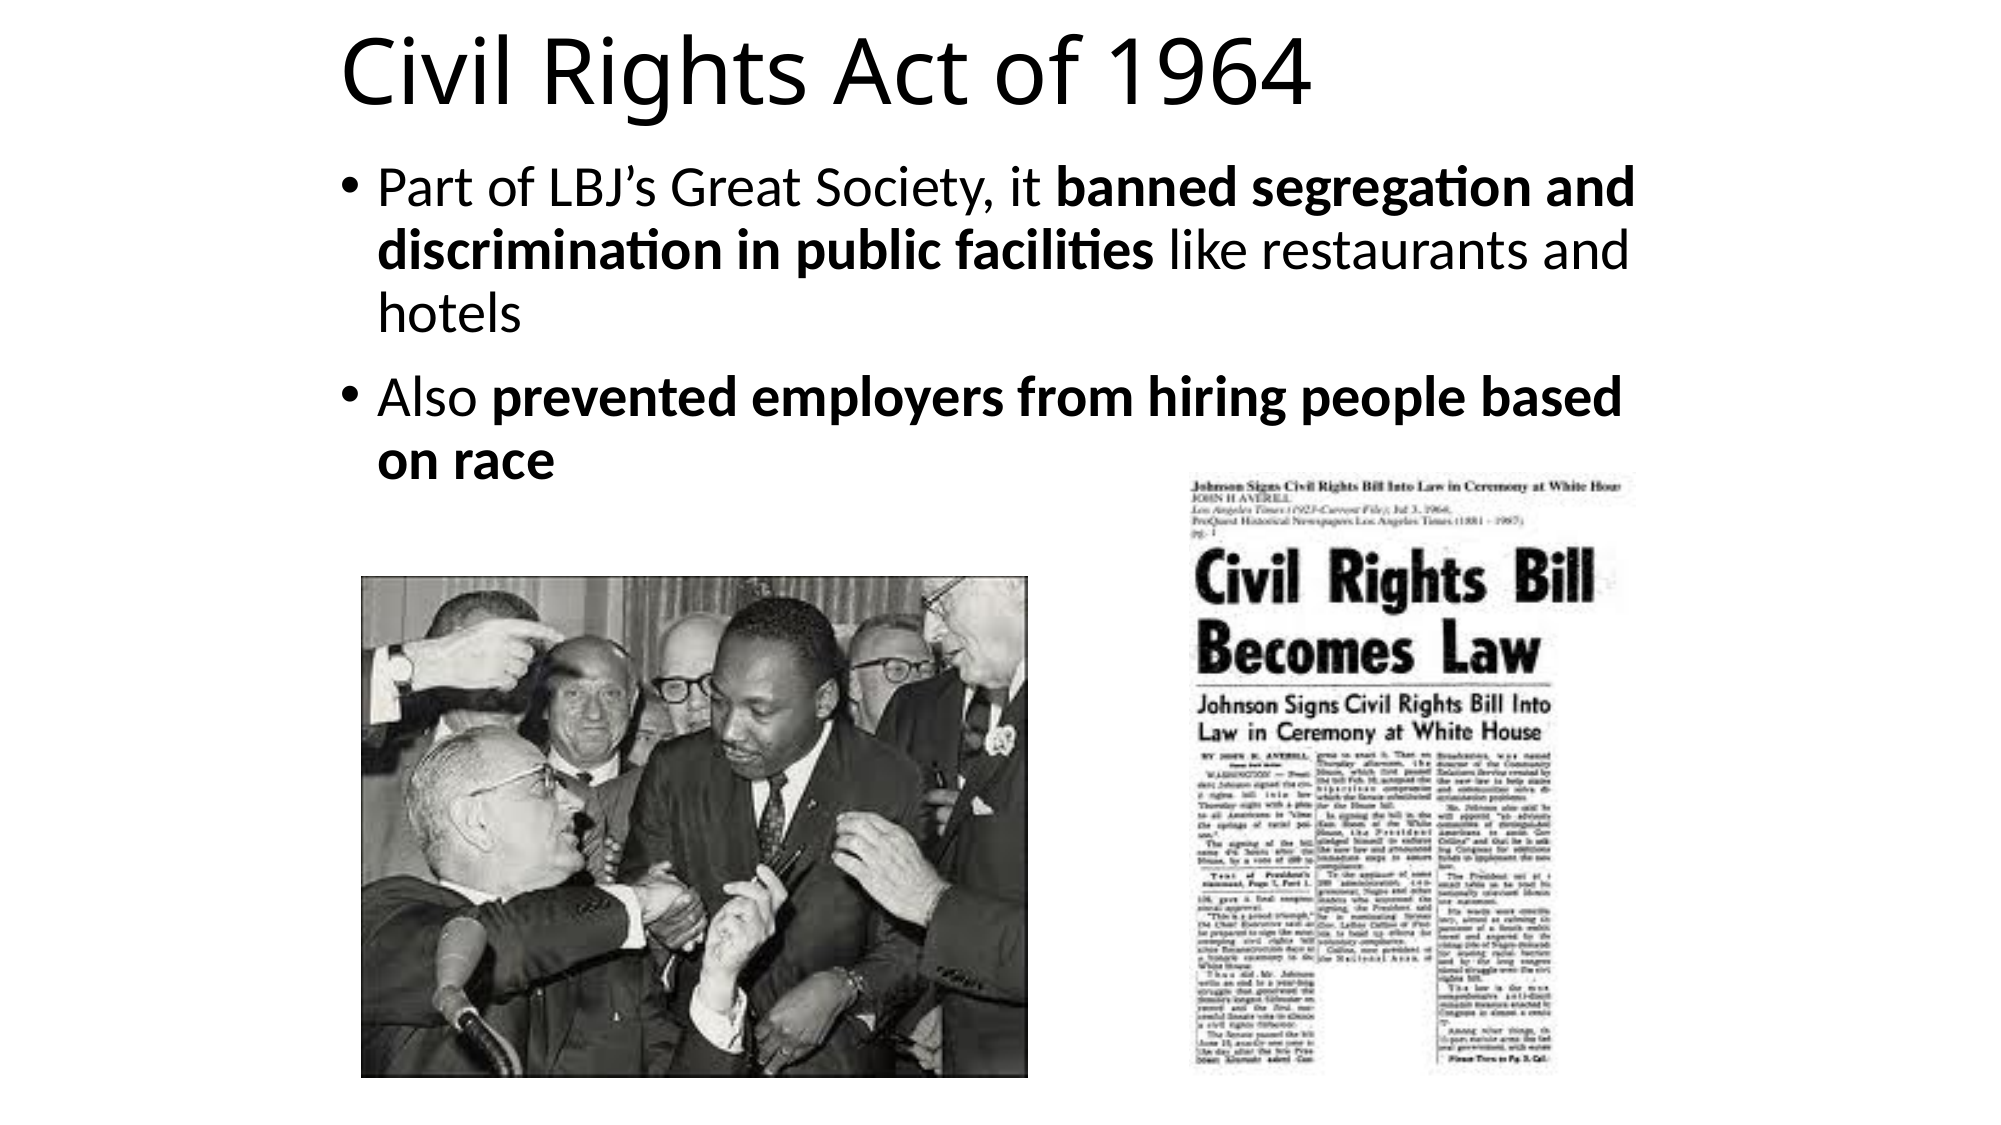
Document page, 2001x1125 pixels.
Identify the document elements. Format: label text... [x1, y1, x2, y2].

title Civil Rights Act of 1964 [324, 0, 1675, 149]
picture [361, 576, 1028, 1078]
picture [1189, 472, 1636, 1078]
list Part of LBJ’s Great Society, it banned segregation and discrimination in public facilities like restaurants and hotels Also prevented employers from hiring people based on race [324, 149, 1675, 1005]
